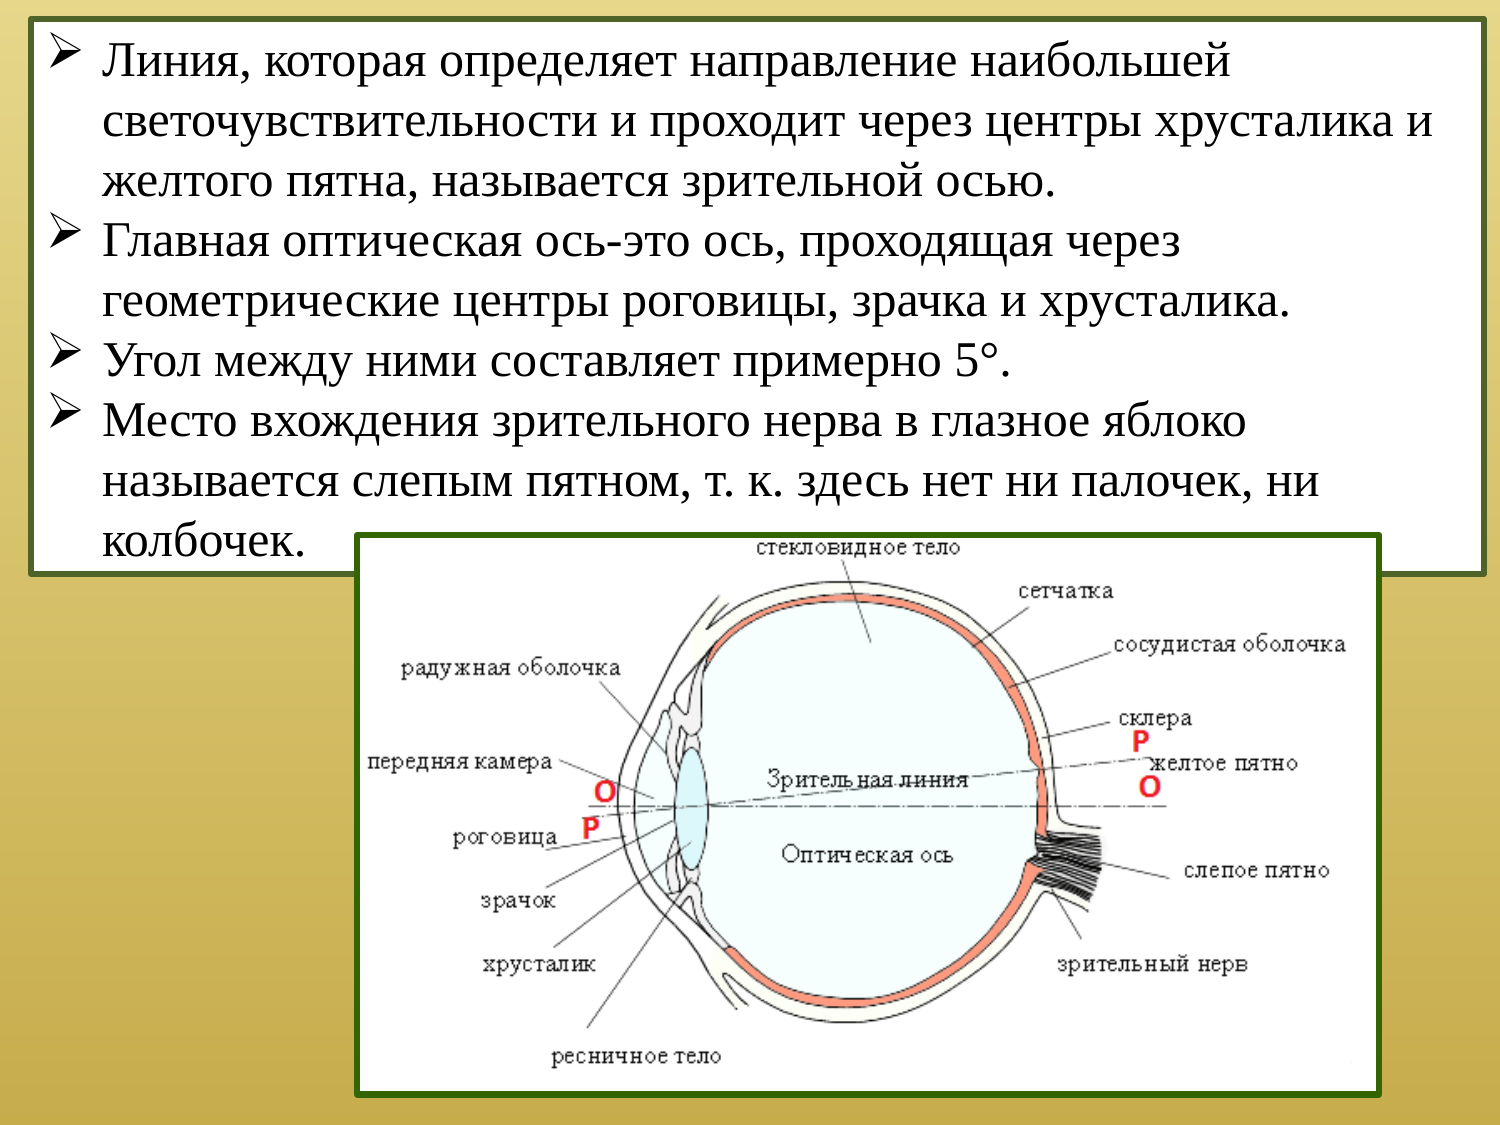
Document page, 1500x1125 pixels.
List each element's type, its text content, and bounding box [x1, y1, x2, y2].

text_box Линия, которая определяет направление наибольшей светочувствительности и проходит через центры хрусталика и желтого пятна, называется зрительной осью. Главная оптическая ось-это ось, проходящая через геометрические центры роговицы, зрачка и хрусталика. Угол между ними составляет примерно 5°. Место вхождения зрительного нерва в глазное яблоко называется слепым пятном, т. к. здесь нет ни палочек, ни колбочек. [31, 19, 1484, 574]
picture [359, 538, 1377, 1092]
